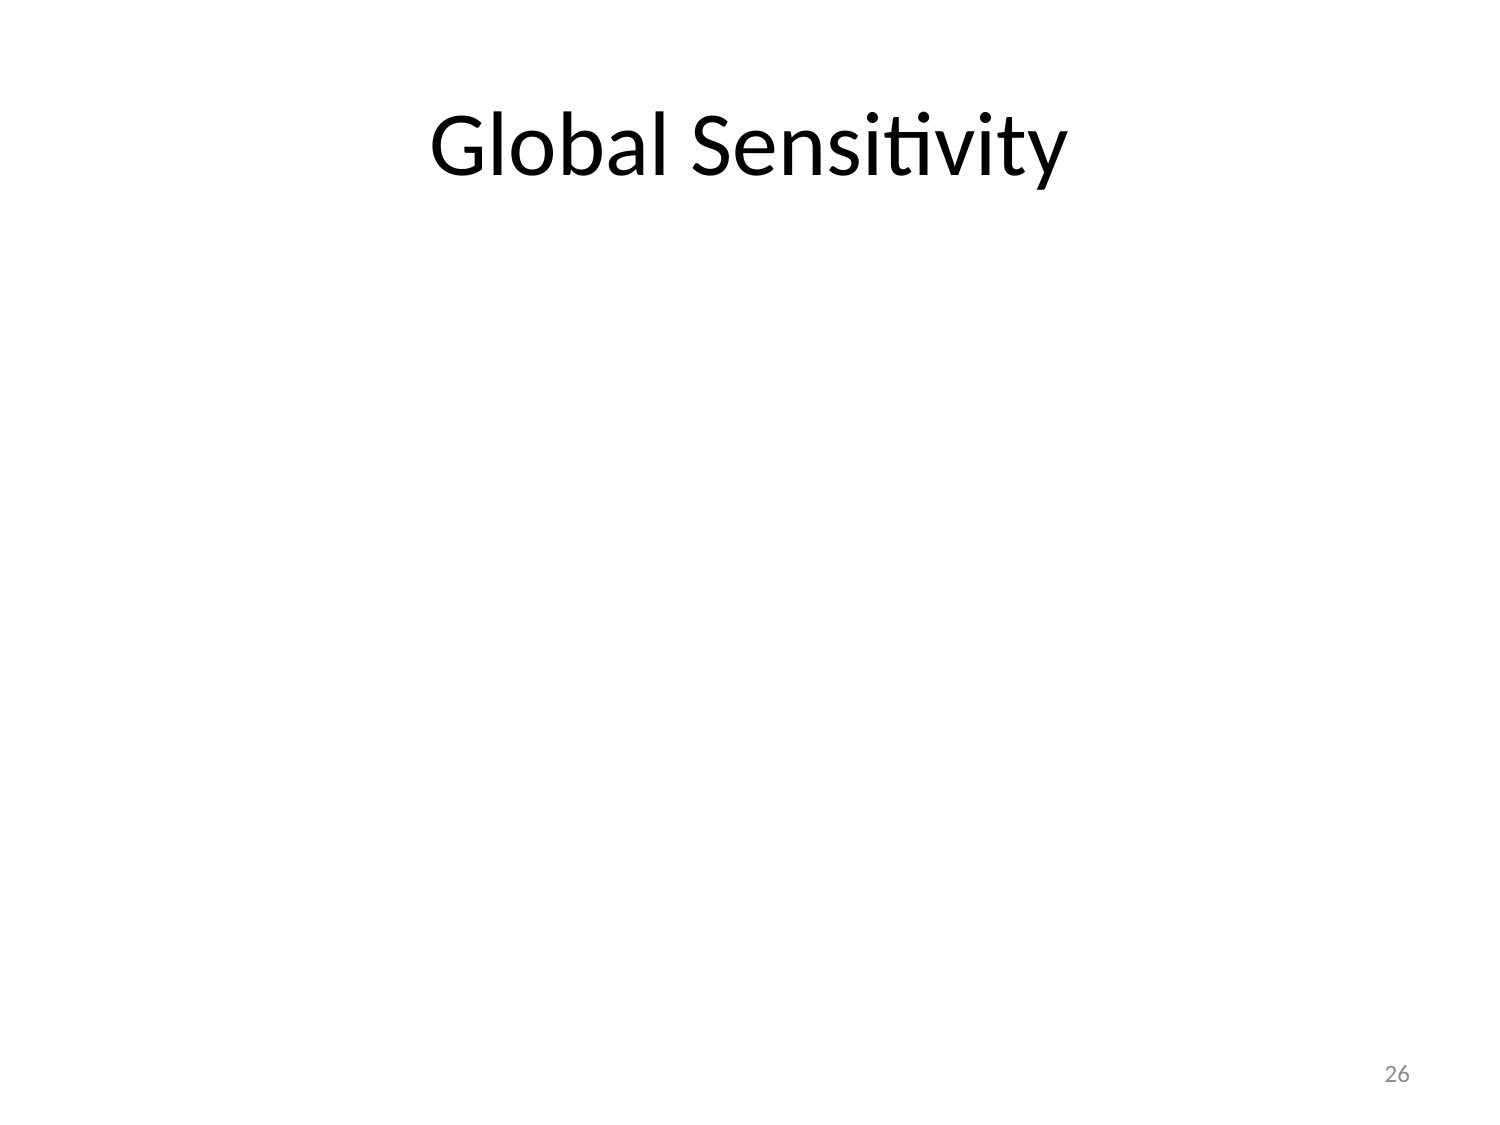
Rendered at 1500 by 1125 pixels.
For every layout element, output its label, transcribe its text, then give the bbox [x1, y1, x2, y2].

title Global Sensitivity [75, 45, 1425, 233]
slide_number 26 [1074, 1042, 1425, 1103]
